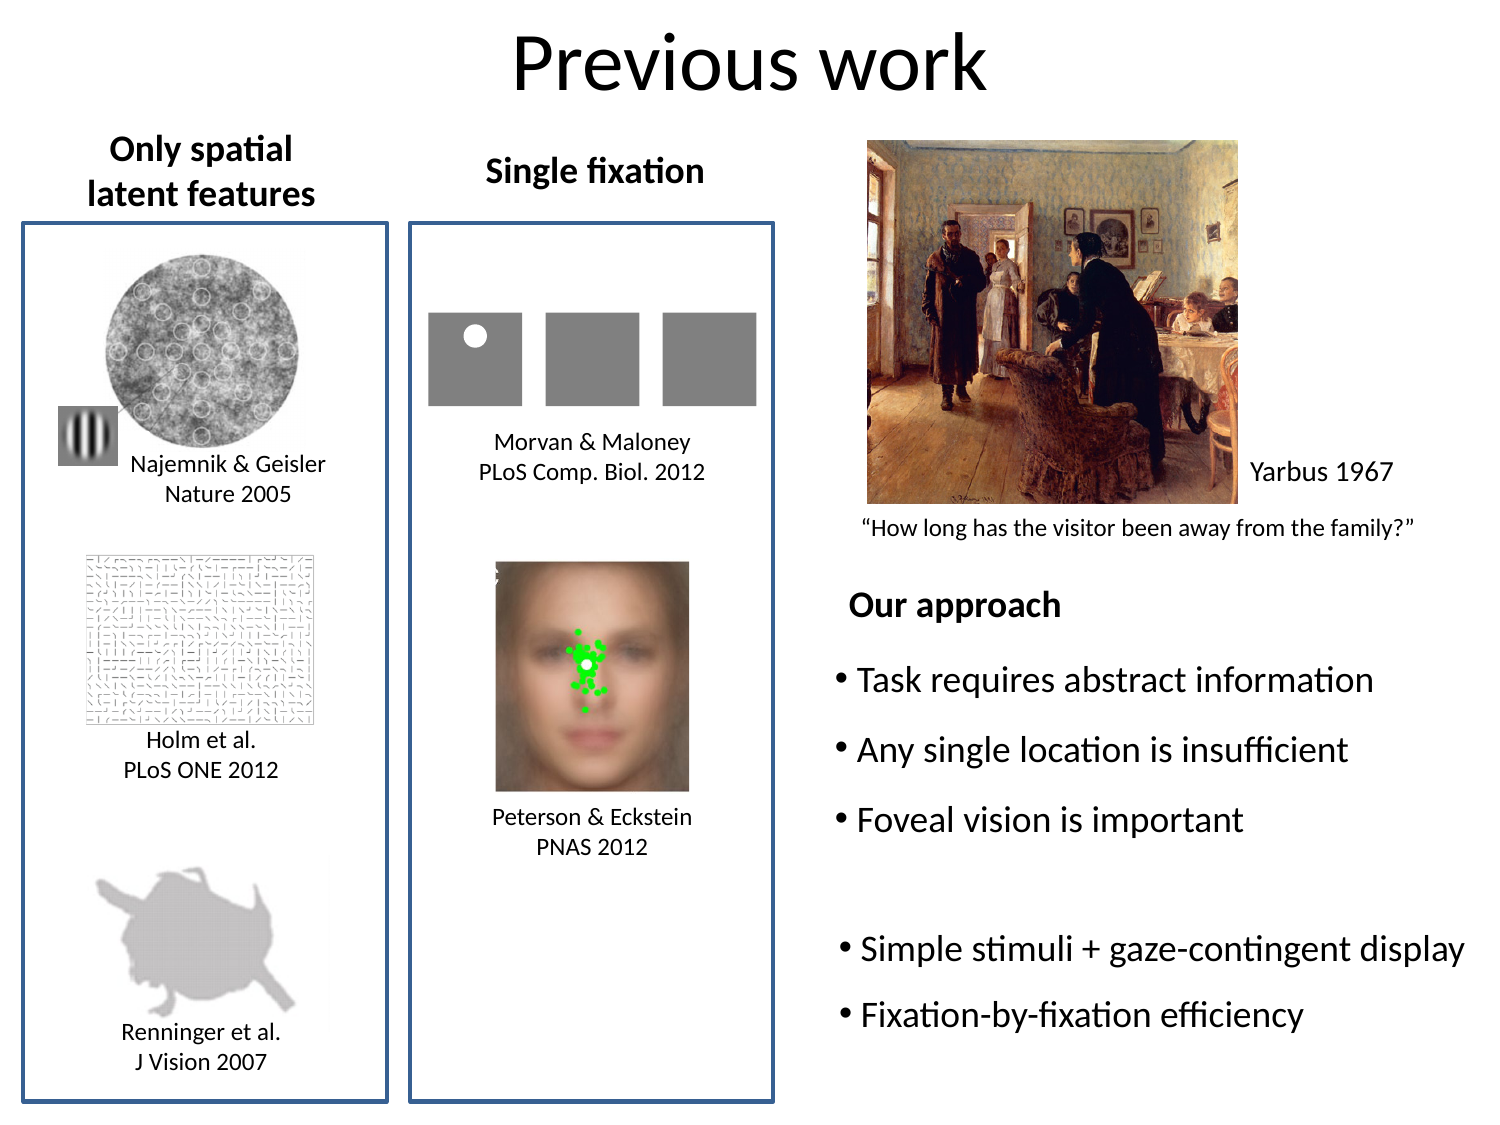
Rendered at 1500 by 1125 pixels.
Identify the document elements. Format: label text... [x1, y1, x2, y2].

text_box Any single location is insufficient [820, 717, 1430, 777]
text_box Foveal vision is important [820, 787, 1417, 848]
text_box Single fixation [470, 138, 721, 199]
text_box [453, 558, 732, 870]
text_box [73, 855, 330, 1084]
text_box Yarbus 1967 [1243, 445, 1461, 495]
text_box Only spatial latent features [64, 116, 339, 222]
text_box Previous work [74, 0, 1425, 188]
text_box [428, 312, 757, 494]
text_box Our approach [834, 572, 1077, 632]
text_box Simple stimuli + gaze-contingent display [824, 916, 1481, 977]
text_box “How long has the visitor been away from the family?” [845, 503, 1432, 549]
text_box [21, 221, 389, 1104]
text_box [58, 247, 364, 516]
text_box Fixation-by-fixation efficiency [824, 982, 1320, 1043]
picture [866, 140, 1239, 504]
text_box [62, 550, 341, 793]
text_box Task requires abstract information [820, 647, 1436, 707]
text_box [408, 221, 775, 1104]
